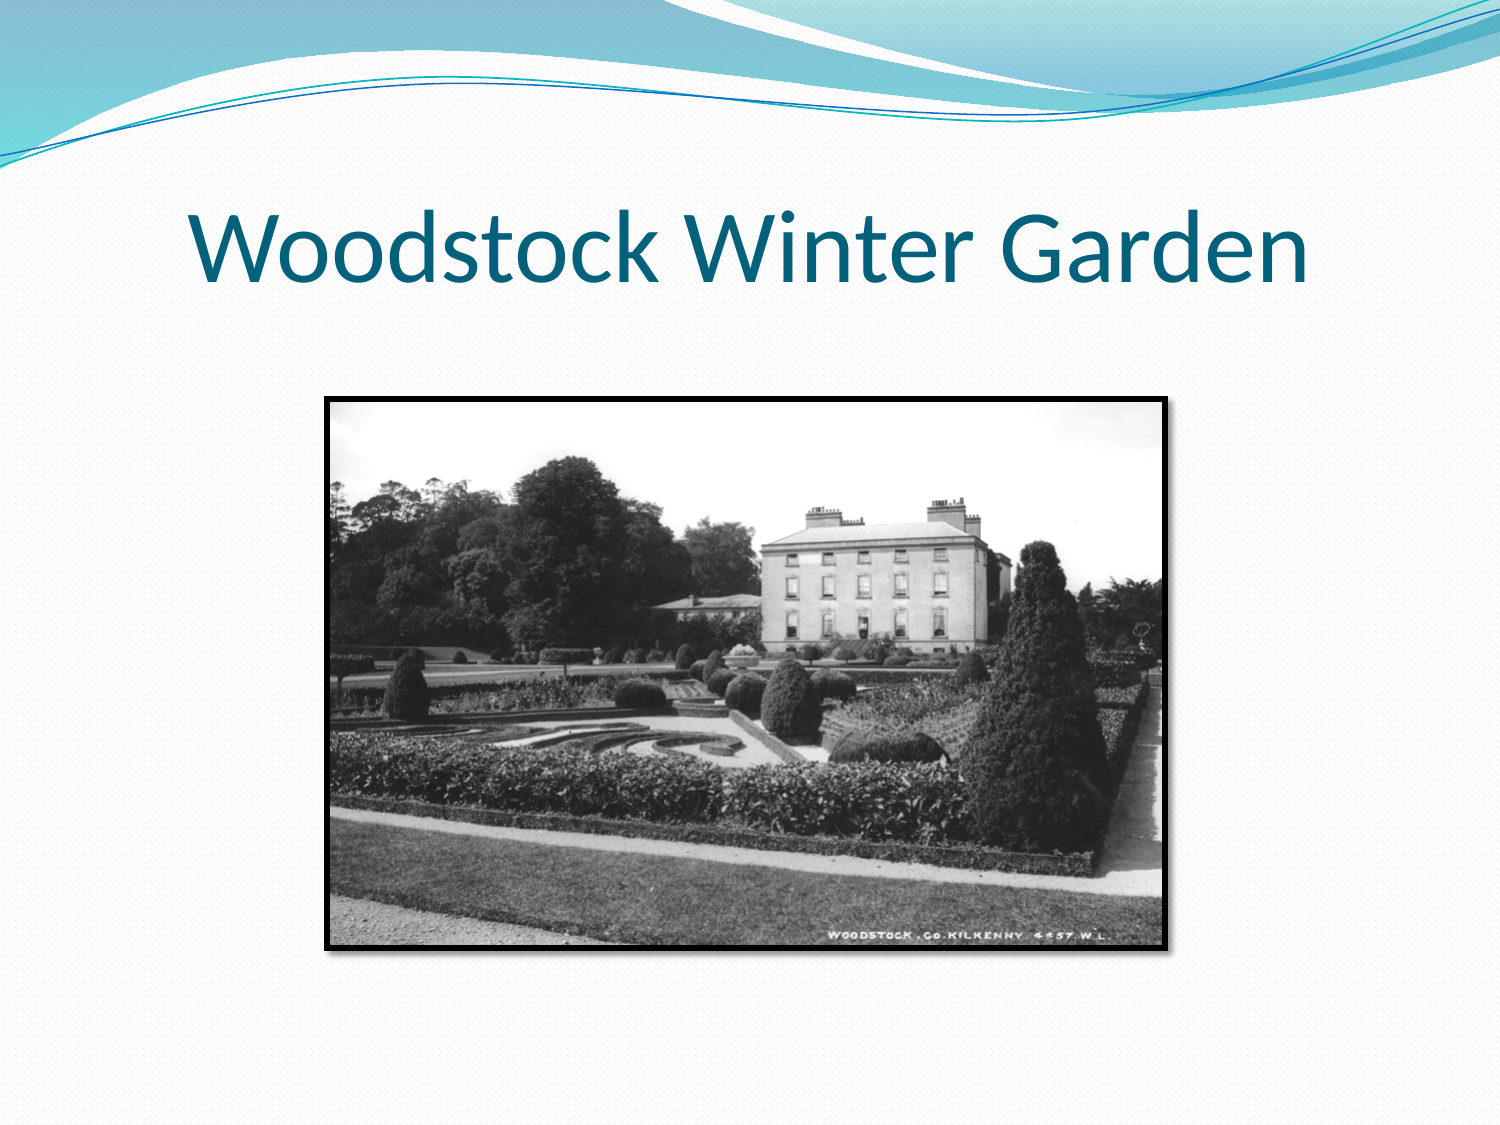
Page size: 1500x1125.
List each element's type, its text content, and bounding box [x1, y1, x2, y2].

title Woodstock Winter Garden [75, 115, 1425, 303]
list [320, 394, 1180, 961]
